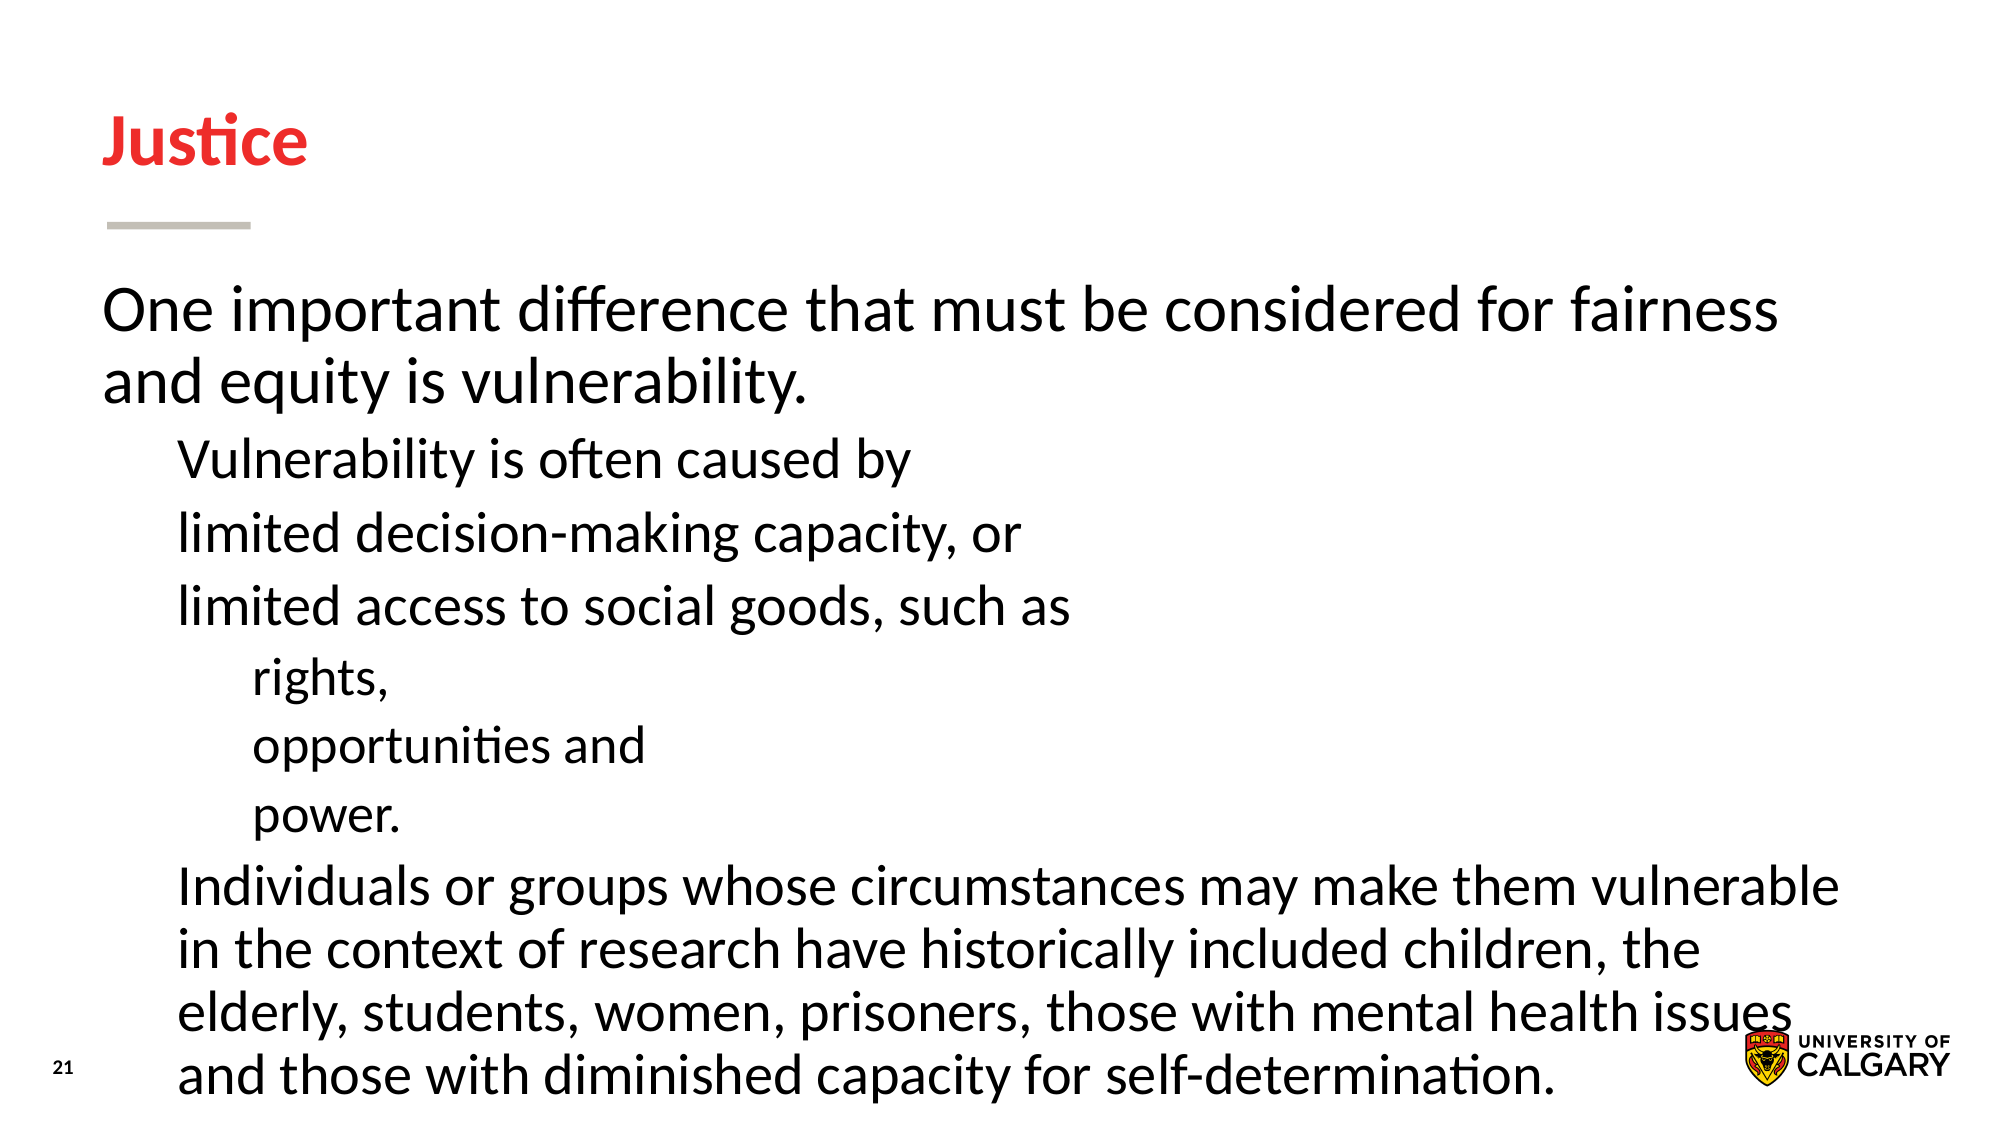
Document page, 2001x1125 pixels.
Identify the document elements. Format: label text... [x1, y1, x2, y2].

title Justice [87, 60, 1774, 222]
list One important difference that must be considered for fairness and equity is vulnerability. Vulnerability is often caused by limited decision-making capacity, or limited access to social goods, such as rights, opportunities and power. Individuals or groups whose circumstances may make them vulnerable in the context of research have historically included children, the elderly, students, women, prisoners, those with mental health issues and those with diminished capacity for self-determination. [87, 266, 1879, 981]
picture [1722, 1012, 1973, 1099]
